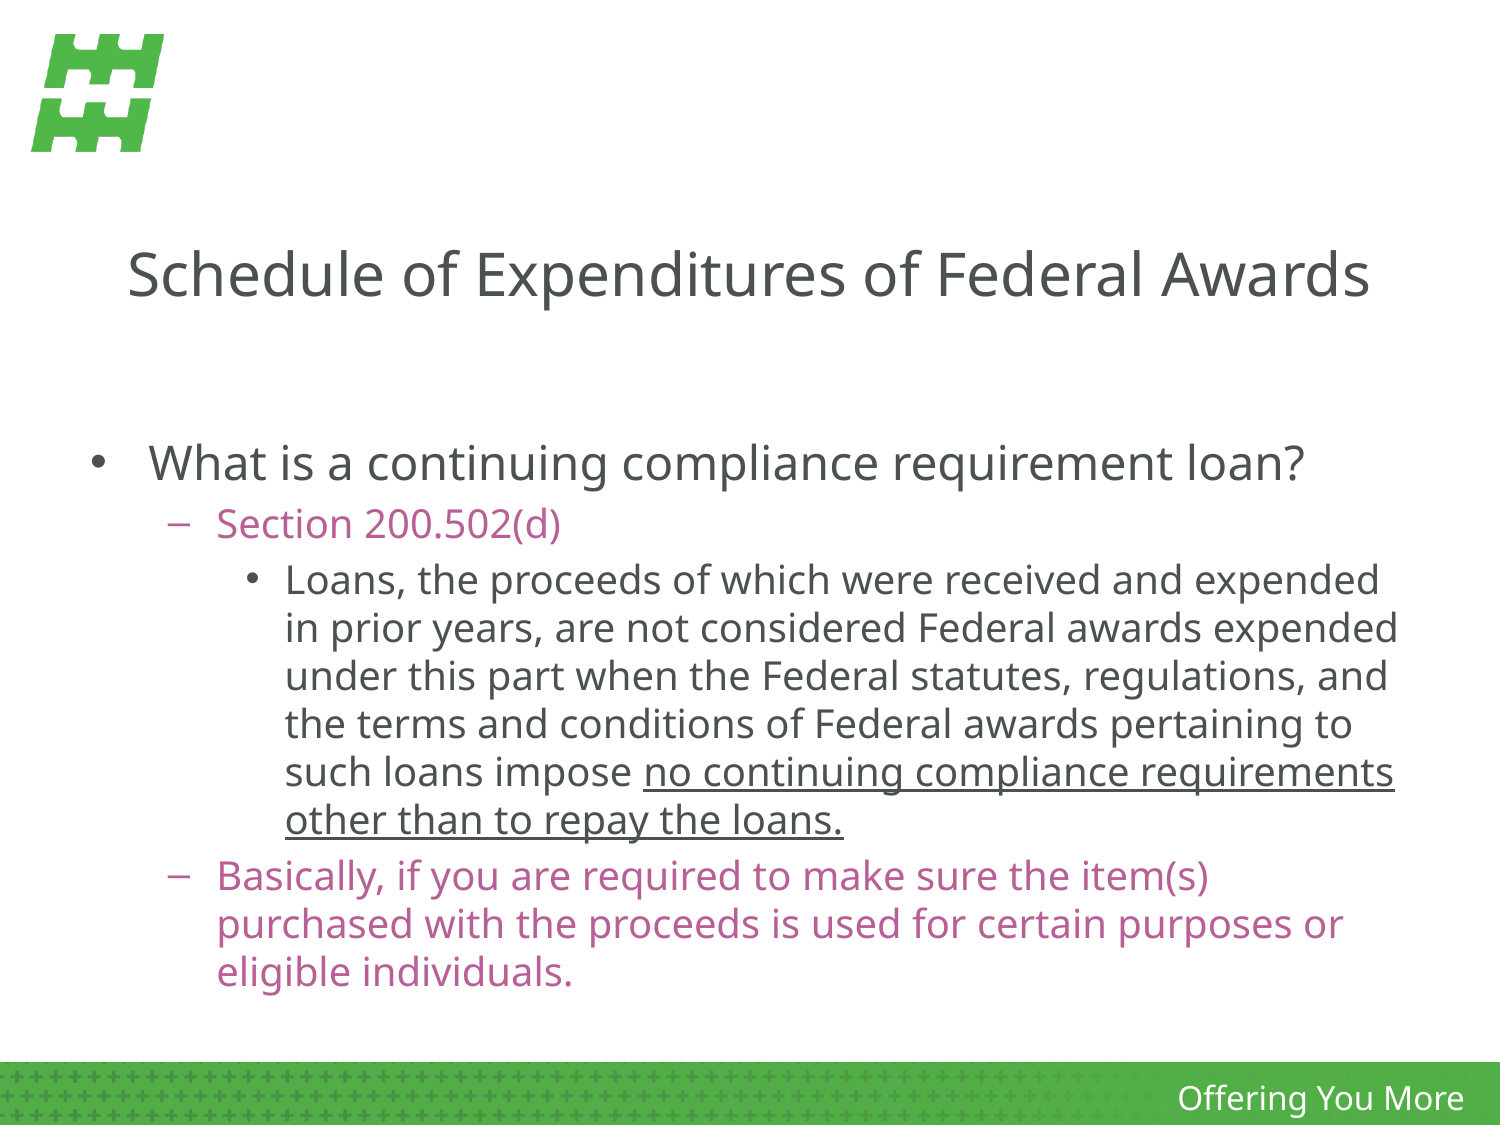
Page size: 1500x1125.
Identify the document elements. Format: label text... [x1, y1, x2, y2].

picture [24, 22, 190, 163]
picture [0, 1062, 1500, 1125]
list What is a continuing compliance requirement loan? Section 200.502(d) Loans, the proceeds of which were received and expended in prior years, are not considered Federal awards expended under this part when the Federal statutes, regulations, and the terms and conditions of Federal awards pertaining to such loans impose no continuing compliance requirements other than to repay the loans. Basically, if you are required to make sure the item(s) purchased with the proceeds is used for certain purposes or eligible individuals. [75, 425, 1425, 1013]
title Schedule of Expenditures of Federal Awards [75, 200, 1425, 346]
